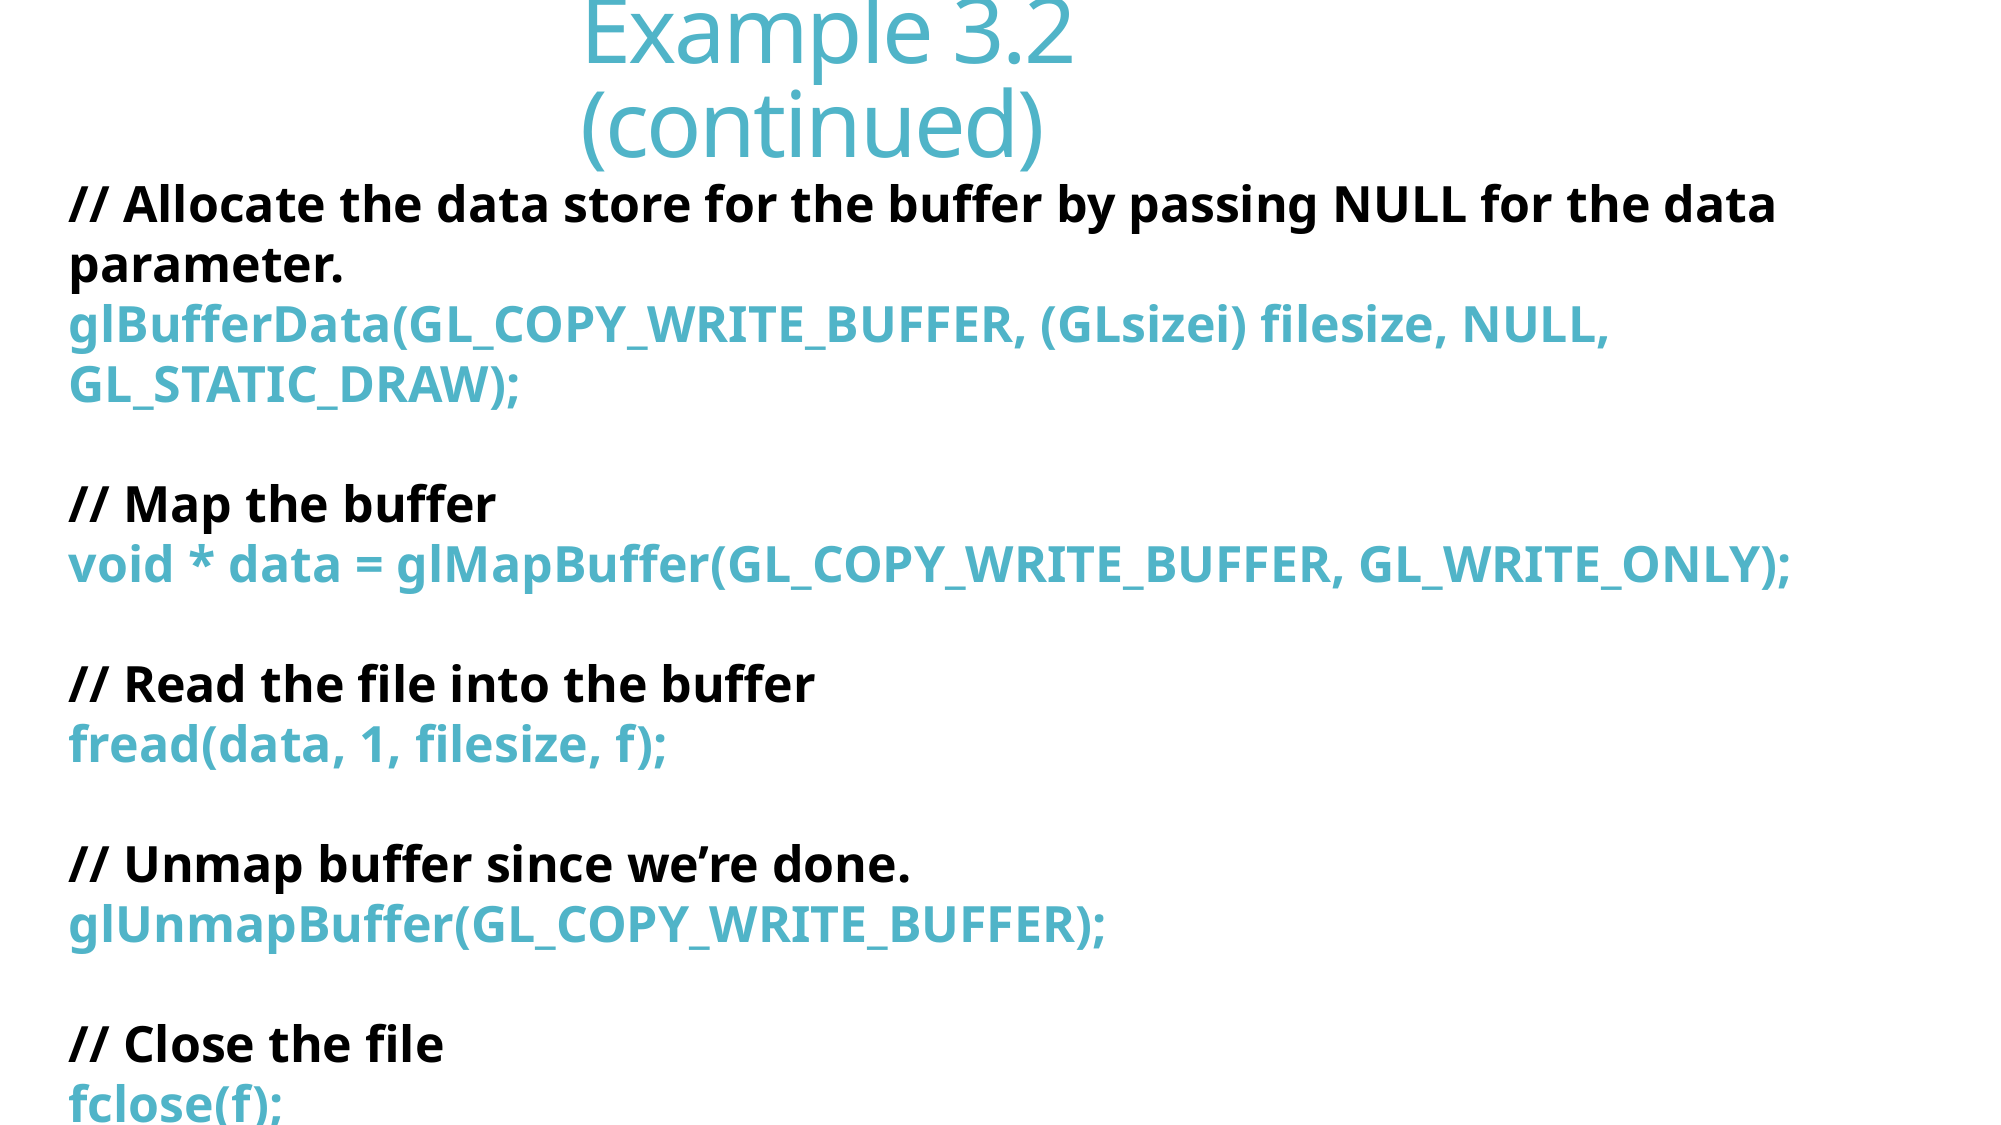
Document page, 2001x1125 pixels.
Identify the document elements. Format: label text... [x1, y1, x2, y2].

title Example 3.2 (continued) [565, 0, 1435, 164]
text_box // Allocate the data store for the buffer by passing NULL for the data parameter. glBufferData(GL_COPY_WRITE_BUFFER, (GLsizei) filesize, NULL, GL_STATIC_DRAW); // Map the buffer void * data = glMapBuffer(GL_COPY_WRITE_BUFFER, GL_WRITE_ONLY); // Read the file into the buffer fread(data, 1, filesize, f); // Unmap buffer since we’re done. glUnmapBuffer(GL_COPY_WRITE_BUFFER); // Close the file fclose(f); [54, 164, 1932, 1125]
